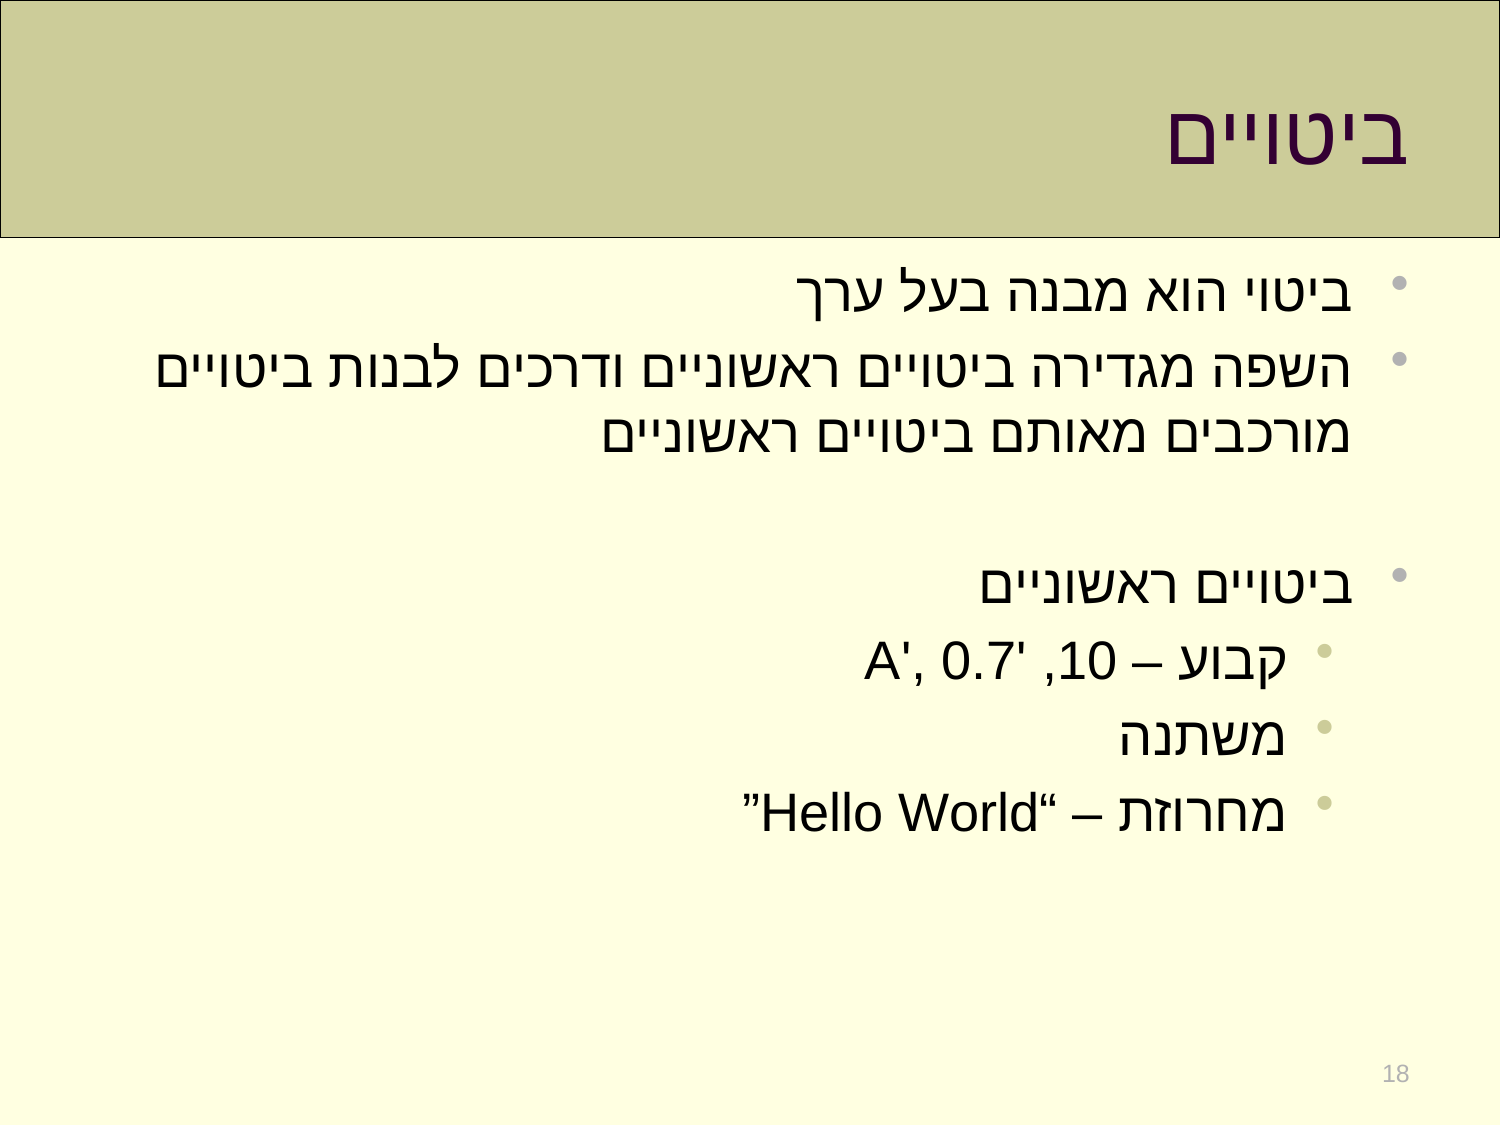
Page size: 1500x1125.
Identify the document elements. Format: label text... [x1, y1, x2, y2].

list ביטוי הוא מבנה בעל ערך השפה מגדירה ביטויים ראשוניים ודרכים לבנות ביטויים מורכבים מאותם ביטויים ראשוניים ביטויים ראשוניים קבוע – 10, 'A', 0.7 משתנה מחרוזת – “Hello World” [74, 249, 1426, 1051]
title ביטויים [74, 37, 1426, 226]
slide_number 18 [1074, 1042, 1425, 1103]
